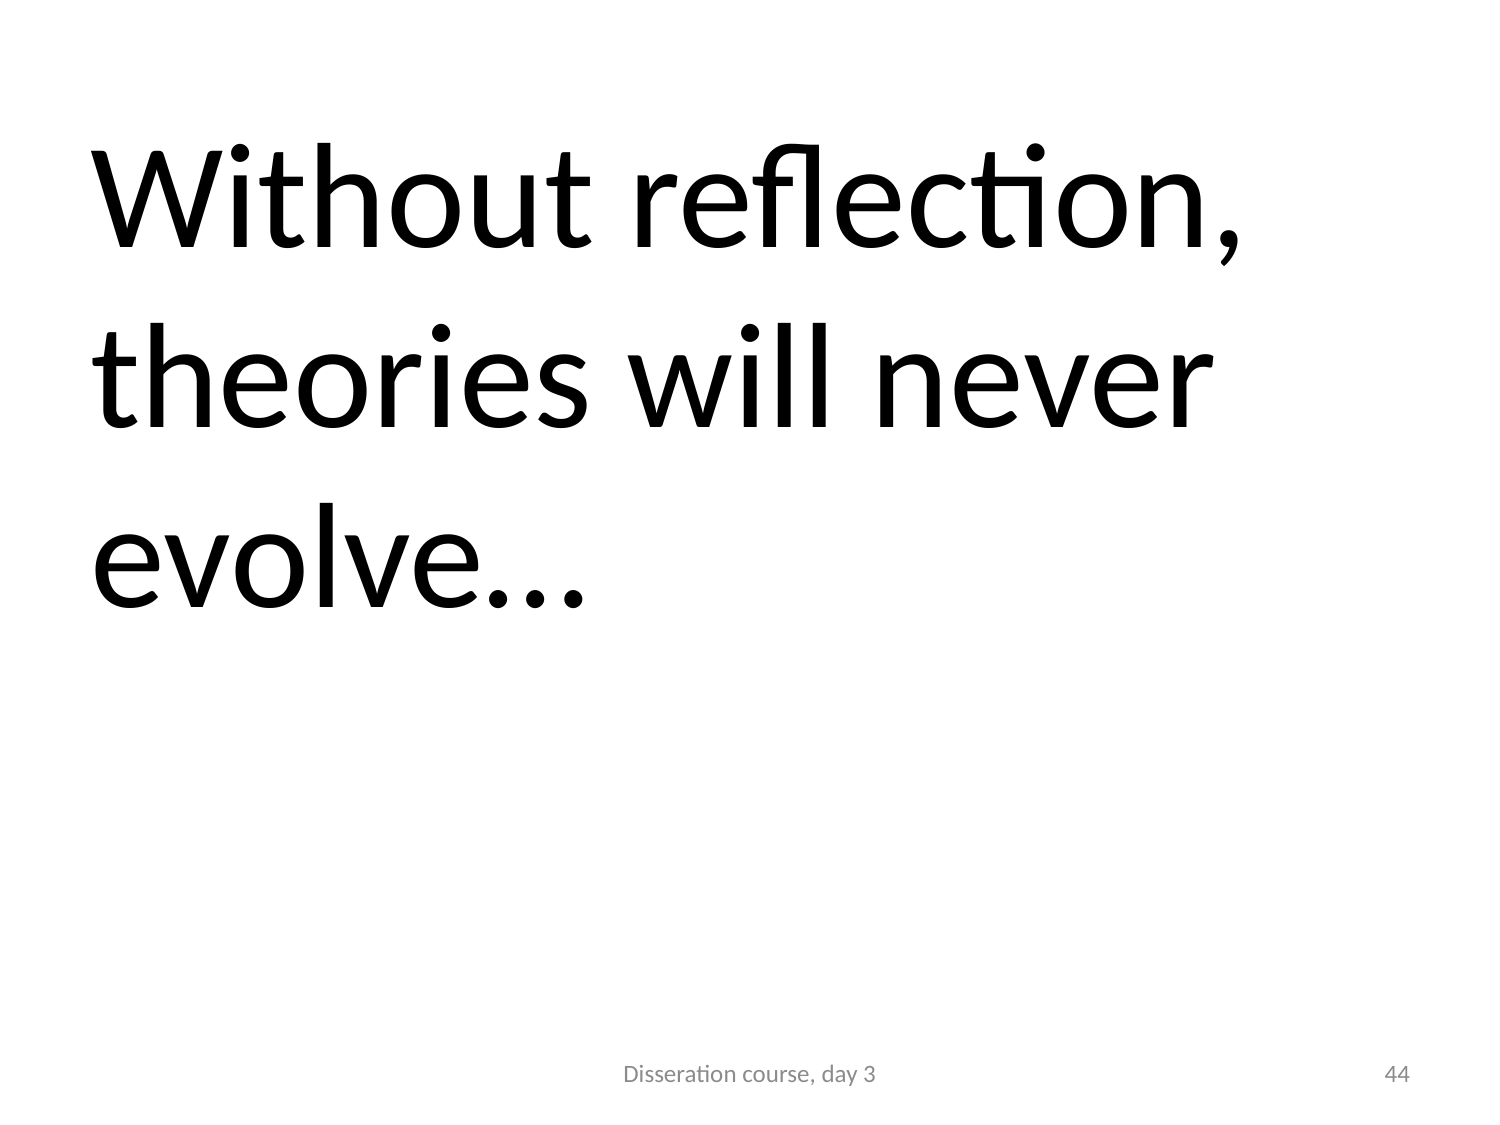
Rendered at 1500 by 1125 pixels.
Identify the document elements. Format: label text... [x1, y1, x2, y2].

slide_number 44 [1074, 1042, 1425, 1103]
list Without reflection, theories will never evolve… [75, 90, 1425, 1005]
footer Disseration course, day 3 [512, 1042, 988, 1103]
